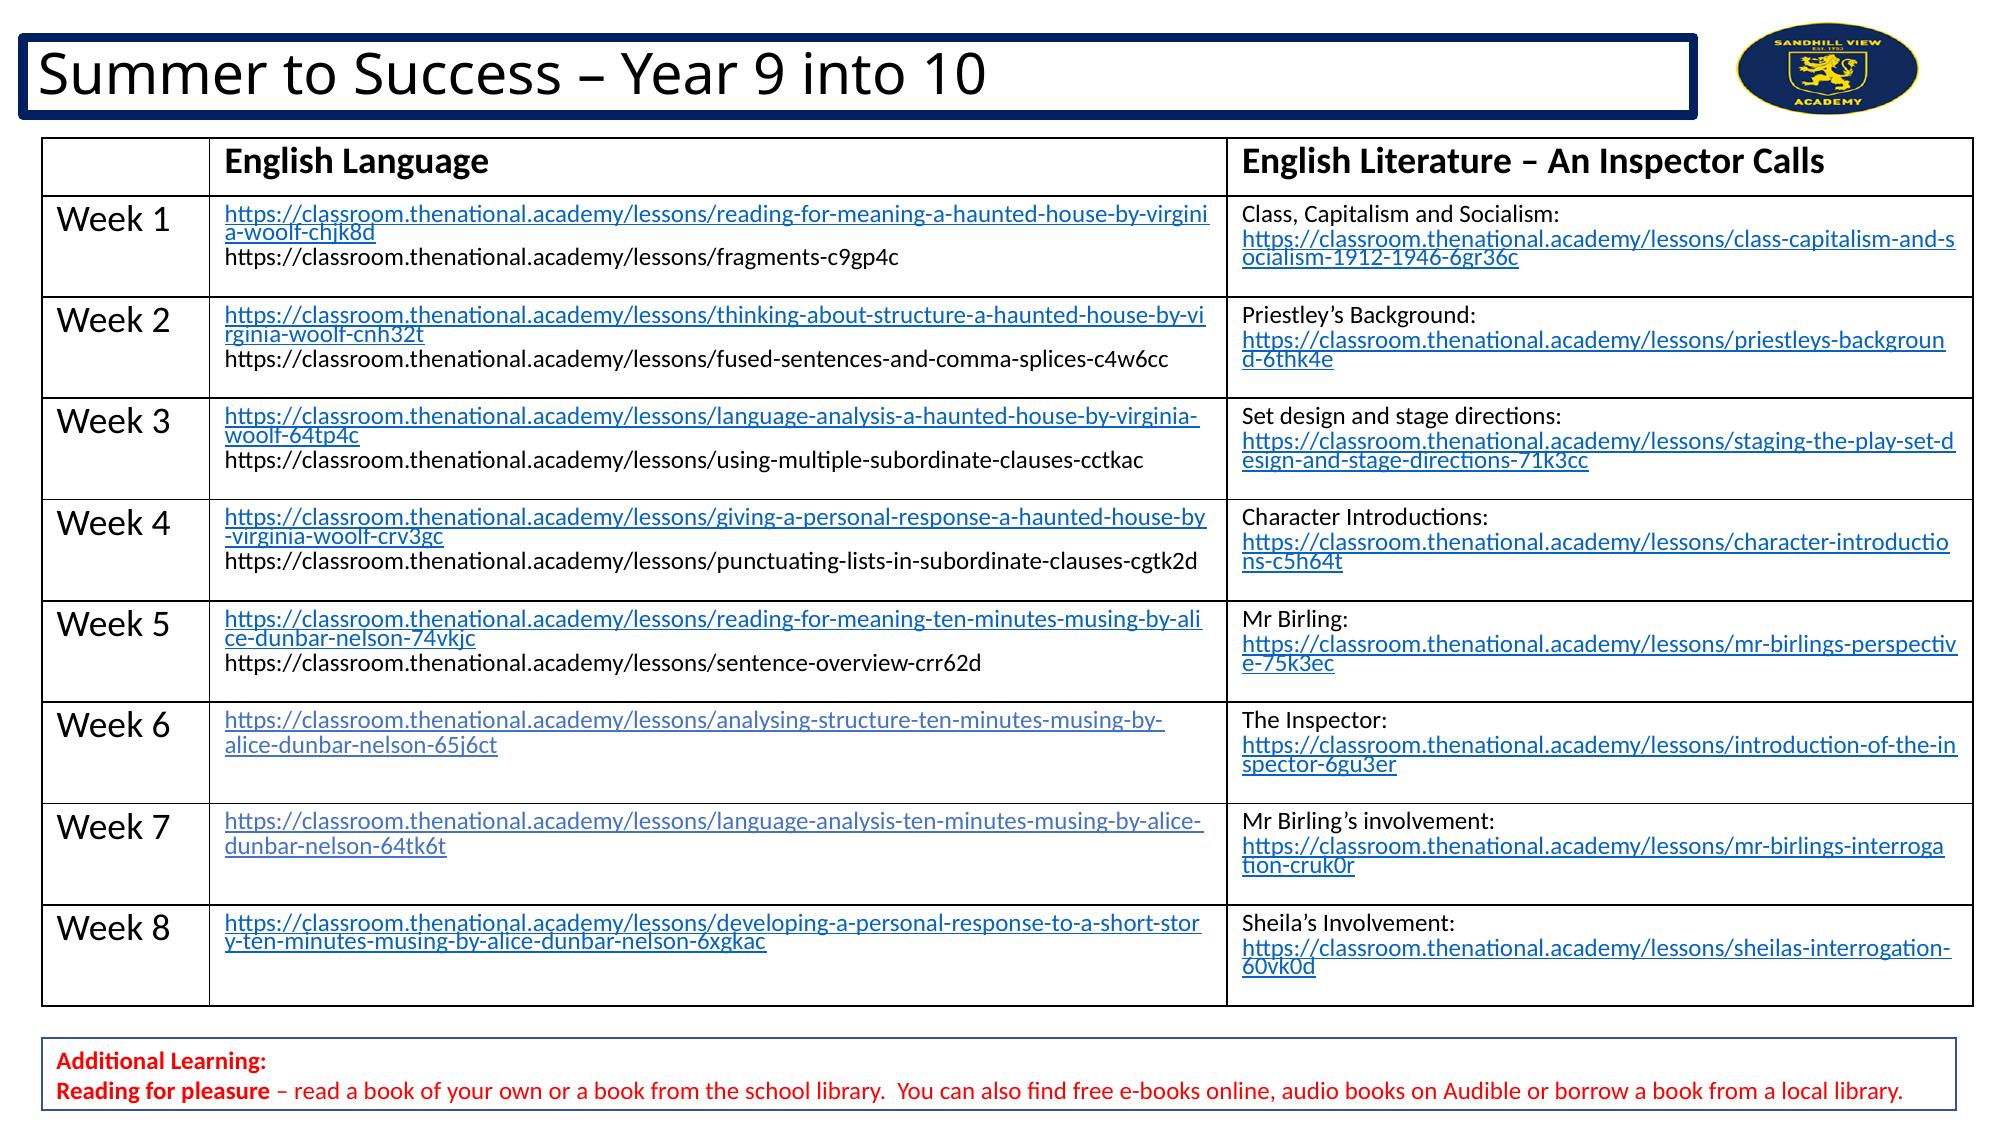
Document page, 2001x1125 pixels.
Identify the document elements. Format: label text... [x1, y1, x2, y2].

table_cell Week 1 [43, 197, 209, 296]
picture [1736, 22, 1919, 115]
table_cell Priestley’s Background: https://classroom.thenational.academy/lessons/priestleys-background-6thk4e [1228, 298, 1972, 397]
table_cell https://classroom.thenational.academy/lessons/giving-a-personal-response-a-haunted-house-by-virginia-woolf-crv3gc https://classroom.thenational.academy/lessons/punctuating-lists-in-subordinate-clauses-cgtk2d [210, 500, 1226, 600]
table_cell Sheila’s Involvement: https://classroom.thenational.academy/lessons/sheilas-interrogation-60vk0d [1228, 906, 1972, 1005]
title Summer to Success – Year 9 into 10 [22, 37, 1694, 116]
table_cell Week 6 [43, 703, 209, 803]
table_cell https://classroom.thenational.academy/lessons/reading-for-meaning-ten-minutes-musing-by-alice-dunbar-nelson-74vkjc https://classroom.thenational.academy/lessons/sentence-overview-crr62d [210, 602, 1226, 701]
table_cell Week 8 [43, 906, 209, 1005]
table_header English Language [210, 139, 1226, 195]
table_cell Mr Birling’s involvement: https://classroom.thenational.academy/lessons/mr-birlings-interrogation-cruk0r [1228, 804, 1972, 904]
table_cell The Inspector: https://classroom.thenational.academy/lessons/introduction-of-the-inspector-6gu3er [1228, 703, 1972, 803]
table_cell Week 4 [43, 500, 209, 600]
text_box Additional Learning: Reading for pleasure – read a book of your own or a book from the school library. You can also find free e-books online, audio books on Audible or borrow a book from a local library. [41, 1037, 1957, 1111]
table_cell https://classroom.thenational.academy/lessons/developing-a-personal-response-to-a-short-story-ten-minutes-musing-by-alice-dunbar-nelson-6xgkac [210, 906, 1226, 1005]
table_cell Week 2 [43, 298, 209, 397]
table_cell https://classroom.thenational.academy/lessons/thinking-about-structure-a-haunted-house-by-virginia-woolf-cnh32t https://classroom.thenational.academy/lessons/fused-sentences-and-comma-splices-c4w6cc [210, 298, 1226, 397]
table_cell Week 7 [43, 804, 209, 904]
table_cell https://classroom.thenational.academy/lessons/language-analysis-ten-minutes-musing-by-alice-dunbar-nelson-64tk6t [210, 804, 1226, 904]
table_header [43, 139, 209, 195]
table_cell Set design and stage directions: https://classroom.thenational.academy/lessons/staging-the-play-set-design-and-stage-directions-71k3cc [1228, 399, 1972, 499]
table_header English Literature – An Inspector Calls [1228, 139, 1972, 195]
table_cell https://classroom.thenational.academy/lessons/analysing-structure-ten-minutes-musing-by-alice-dunbar-nelson-65j6ct [210, 703, 1226, 803]
table_cell Mr Birling: https://classroom.thenational.academy/lessons/mr-birlings-perspective-75k3ec [1228, 602, 1972, 701]
table_cell Character Introductions: https://classroom.thenational.academy/lessons/character-introductions-c5h64t [1228, 500, 1972, 600]
table_cell Week 5 [43, 602, 209, 701]
table_cell Class, Capitalism and Socialism: https://classroom.thenational.academy/lessons/class-capitalism-and-socialism-1912-1946-6gr36c [1228, 197, 1972, 296]
table_cell https://classroom.thenational.academy/lessons/language-analysis-a-haunted-house-by-virginia-woolf-64tp4c https://classroom.thenational.academy/lessons/using-multiple-subordinate-clauses-cctkac [210, 399, 1226, 499]
table_cell Week 3 [43, 399, 209, 499]
table_cell https://classroom.thenational.academy/lessons/reading-for-meaning-a-haunted-house-by-virginia-woolf-chjk8d https://classroom.thenational.academy/lessons/fragments-c9gp4c [210, 197, 1226, 296]
